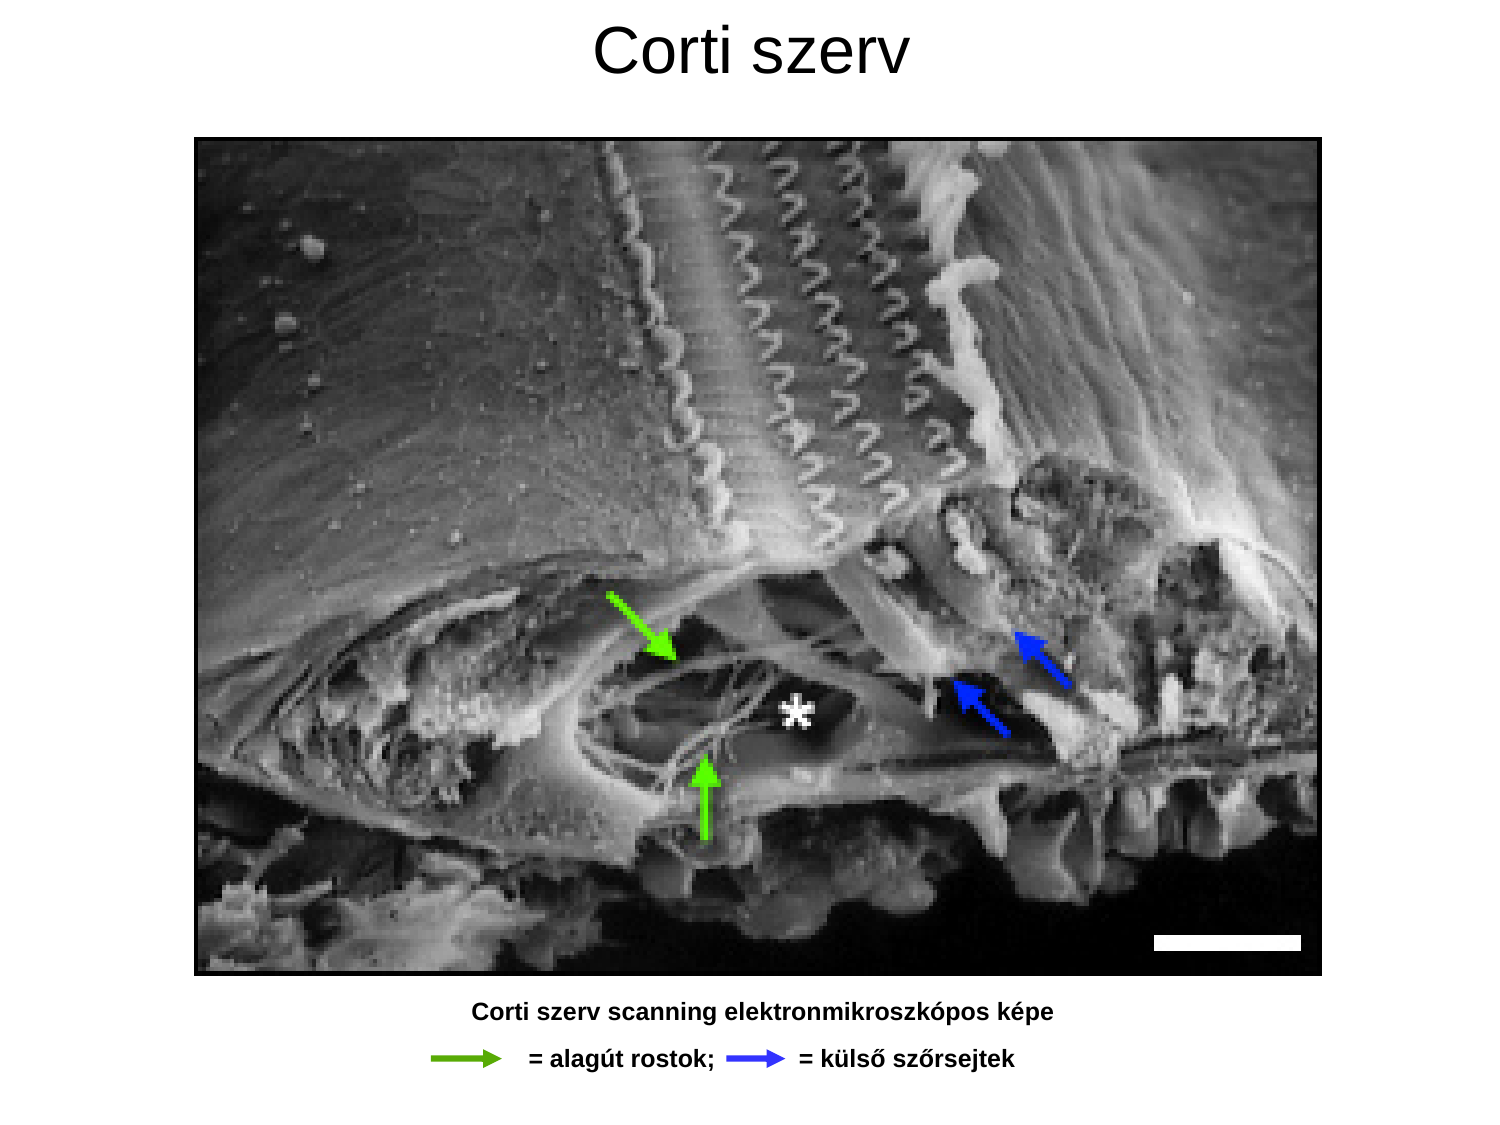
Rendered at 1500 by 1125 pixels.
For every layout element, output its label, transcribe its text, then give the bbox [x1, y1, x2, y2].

text_box [726, 1052, 786, 1065]
text_box Corti szerv scanning elektronmikroszkópos képe [456, 987, 1071, 1033]
text_box Corti szerv [383, 0, 1121, 95]
picture [194, 136, 1323, 976]
text_box [430, 1052, 502, 1065]
text_box = alagút rostok; = külső szőrsejtek [513, 1034, 1032, 1080]
